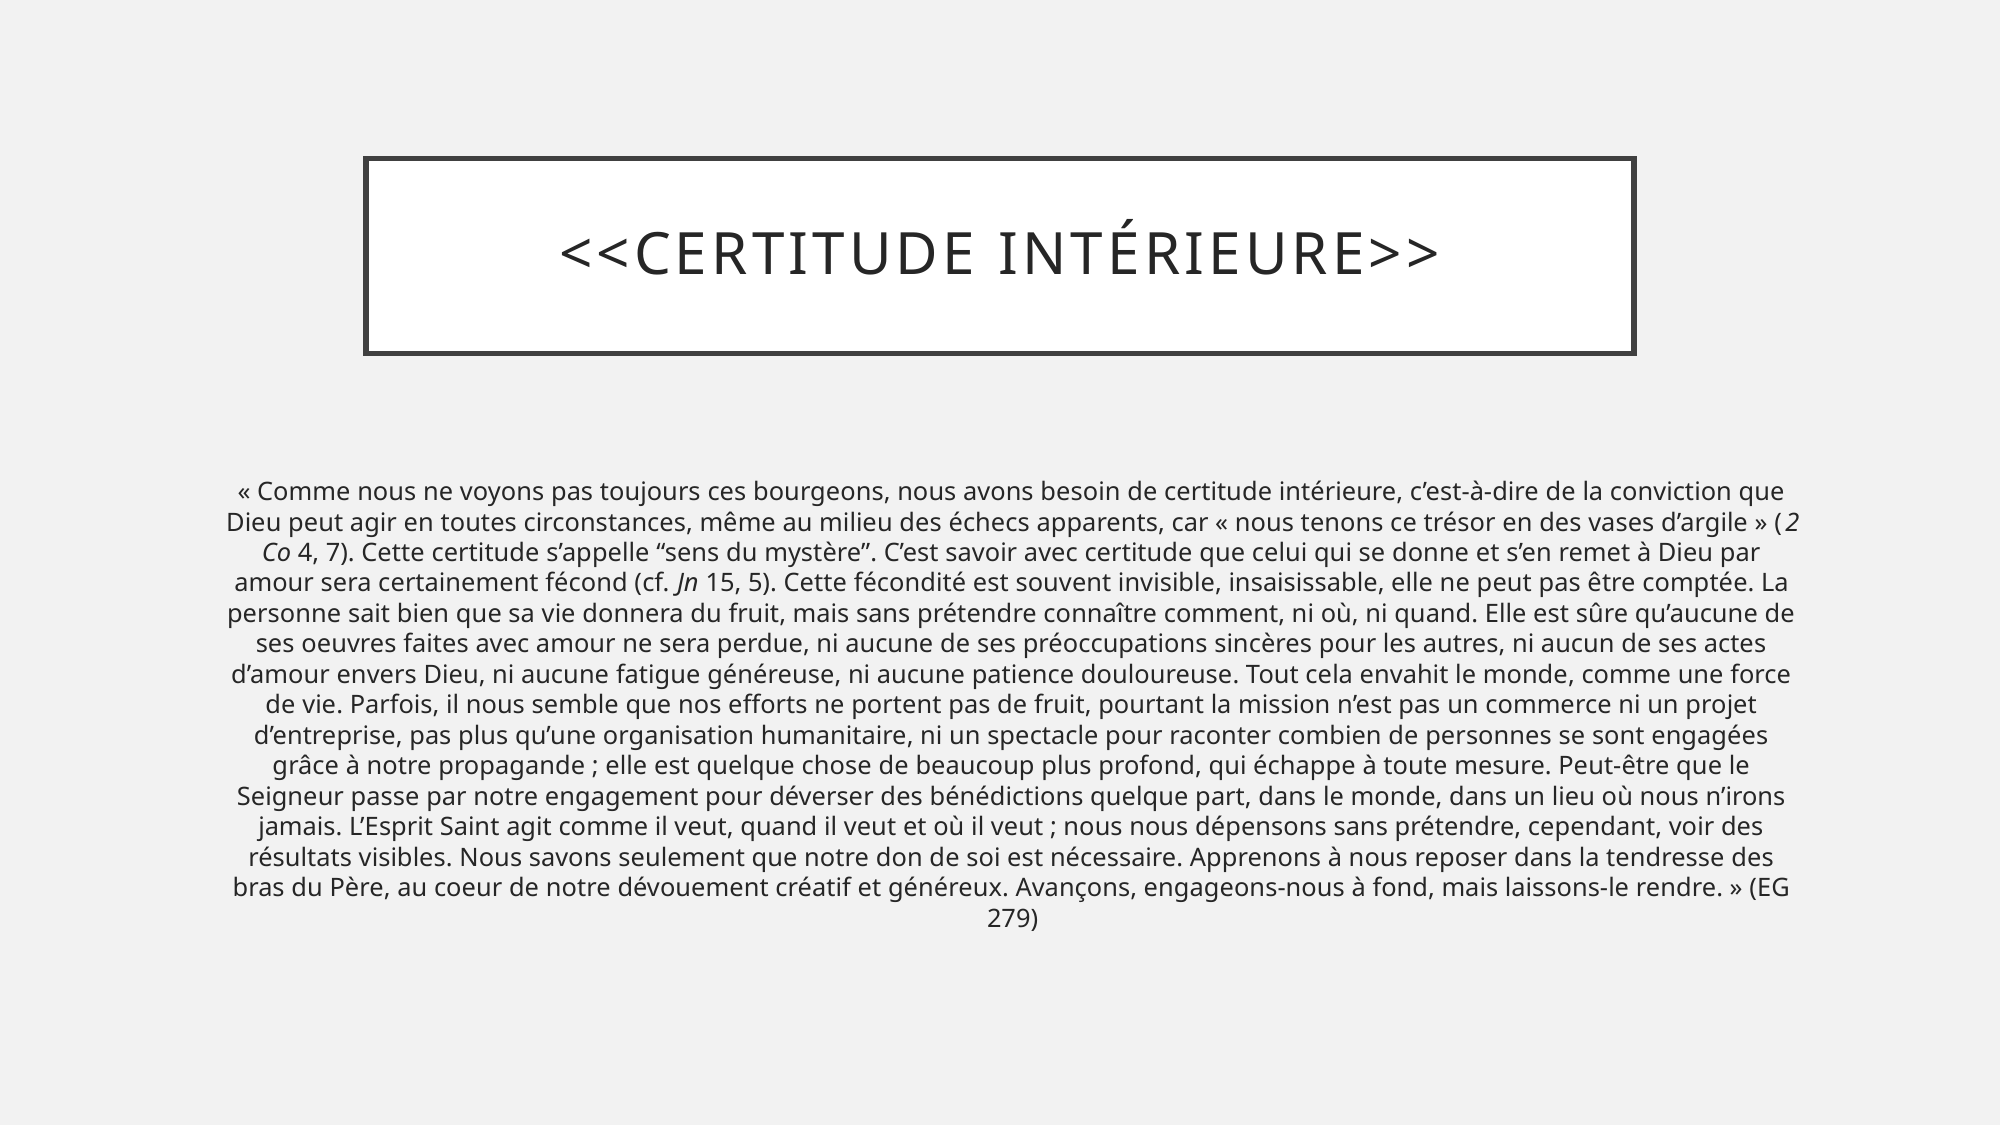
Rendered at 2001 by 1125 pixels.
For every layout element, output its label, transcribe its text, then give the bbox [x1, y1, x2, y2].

title <<Certitude intérieure>> [363, 156, 1637, 356]
list « Comme nous ne voyons pas toujours ces bourgeons, nous avons besoin de certitude intérieure, c’est-à-dire de la conviction que Dieu peut agir en toutes circonstances, même au milieu des échecs apparents, car « nous tenons ce trésor en des vases d’argile » (2 Co 4, 7). Cette certitude s’appelle “sens du mystère”. C’est savoir avec certitude que celui qui se donne et s’en remet à Dieu par amour sera certainement fécond (cf. Jn 15, 5). Cette fécondité est souvent invisible, insaisissable, elle ne peut pas être comptée. La personne sait bien que sa vie donnera du fruit, mais sans prétendre connaître comment, ni où, ni quand. Elle est sûre qu’aucune de ses oeuvres faites avec amour ne sera perdue, ni aucune de ses préoccupations sincères pour les autres, ni aucun de ses actes d’amour envers Dieu, ni aucune fatigue généreuse, ni aucune patience douloureuse. Tout cela envahit le monde, comme une force de vie. Parfois, il nous semble que nos efforts ne portent pas de fruit, pourtant la mission n’est pas un commerce ni un projet d’entreprise, pas plus qu’une organisation humanitaire, ni un spectacle pour raconter combien de personnes se sont engagées grâce à notre propagande ; elle est quelque chose de beaucoup plus profond, qui échappe à toute mesure. Peut-être que le Seigneur passe par notre engagement pour déverser des bénédictions quelque part, dans le monde, dans un lieu où nous n’irons jamais. L’Esprit Saint agit comme il veut, quand il veut et où il veut ; nous nous dépensons sans prétendre, cependant, voir des résultats visibles. Nous savons seulement que notre don de soi est nécessaire. Apprenons à nous reposer dans la tendresse des bras du Père, au coeur de notre dévouement créatif et généreux. Avançons, engageons-nous à fond, mais laissons-le rendre. » (EG 279) [206, 432, 1820, 942]
